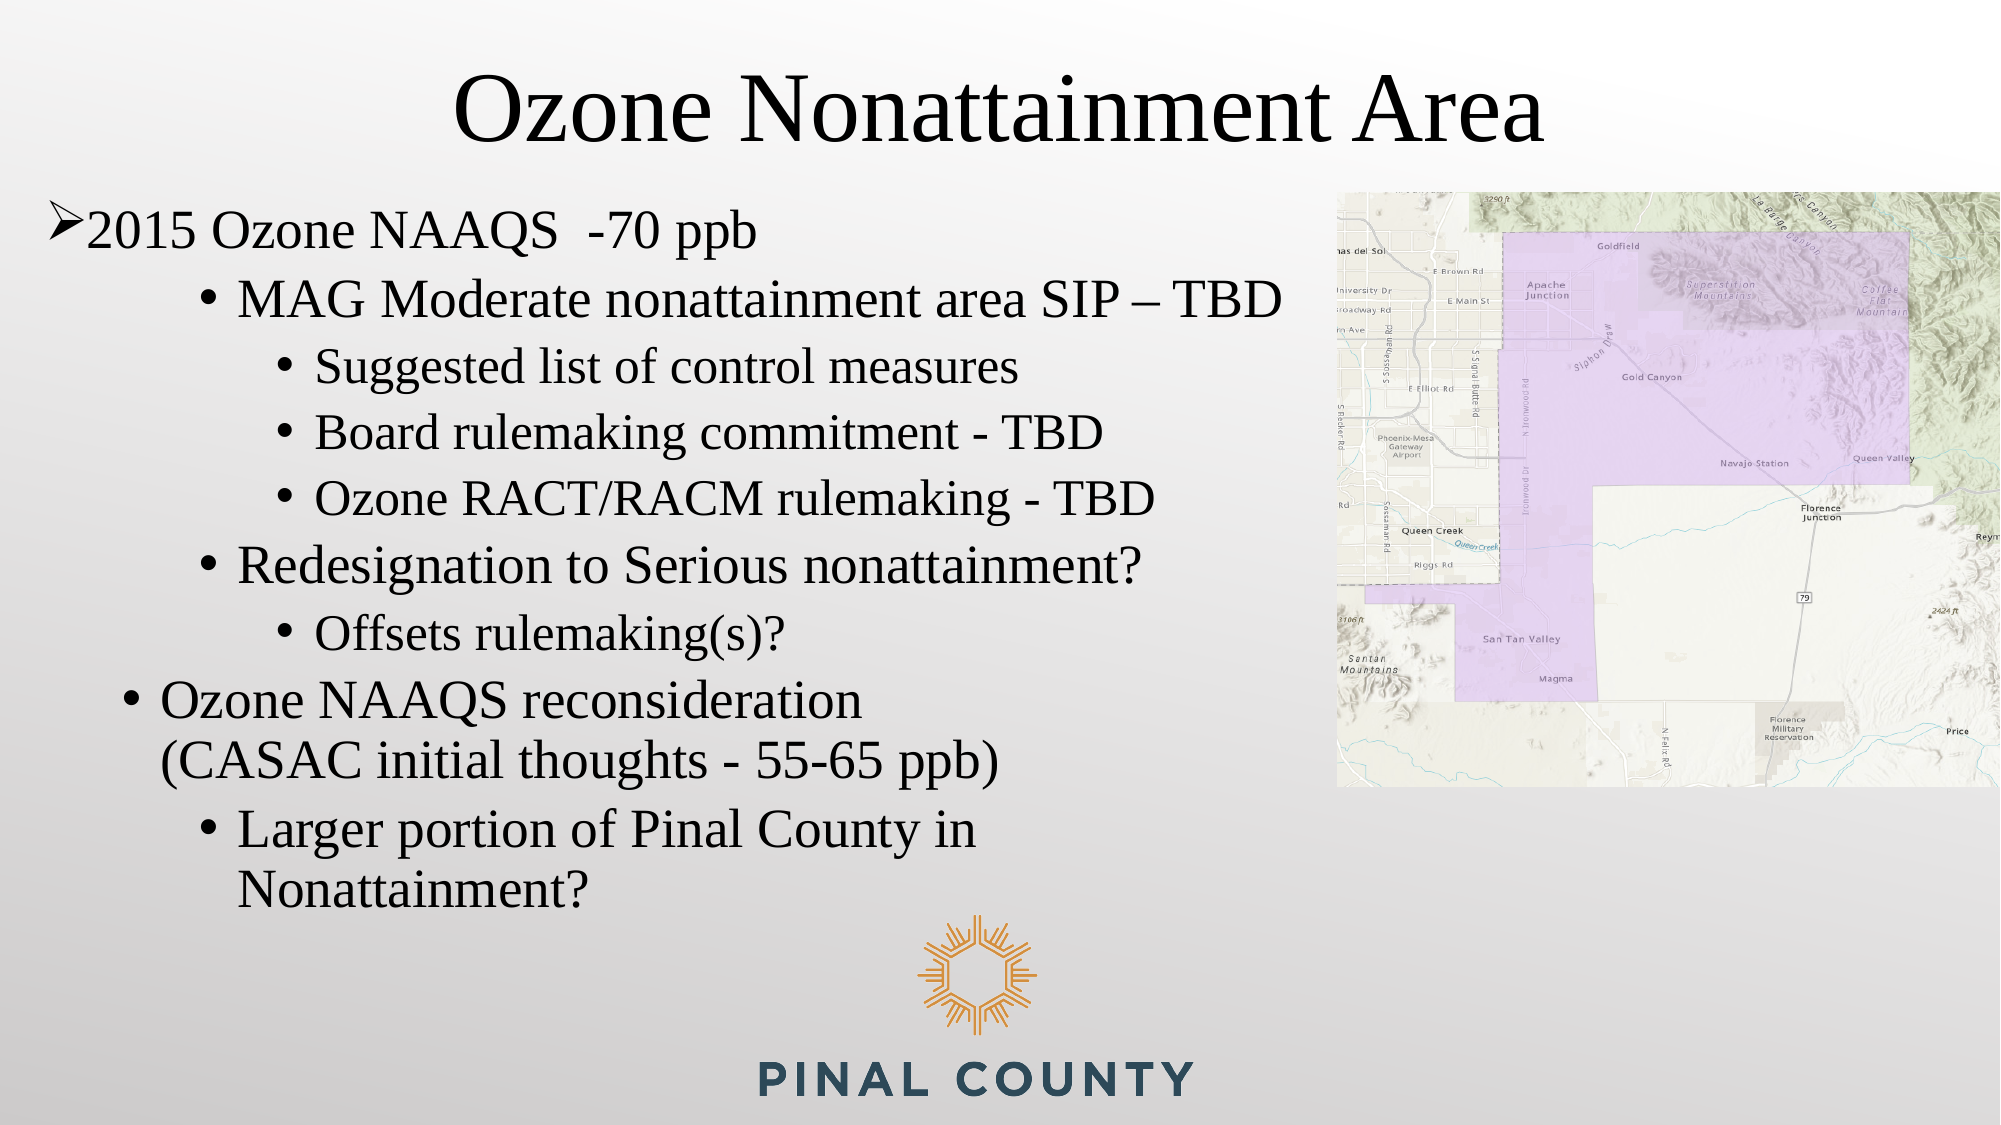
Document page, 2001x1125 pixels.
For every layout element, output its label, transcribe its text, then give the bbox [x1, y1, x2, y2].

title Ozone Nonattainment Area [137, 0, 1863, 192]
picture [723, 752, 1230, 1125]
list 2015 Ozone NAAQS -70 ppb MAG Moderate nonattainment area SIP – TBD Suggested list of control measures Board rulemaking commitment - TBD Ozone RACT/RACM rulemaking - TBD Redesignation to Serious nonattainment? Offsets rulemaking(s)? Ozone NAAQS reconsideration (CASAC initial thoughts - 55-65 ppb) Larger portion of Pinal County in Nonattainment? [29, 192, 1338, 935]
picture [1337, 192, 2000, 787]
